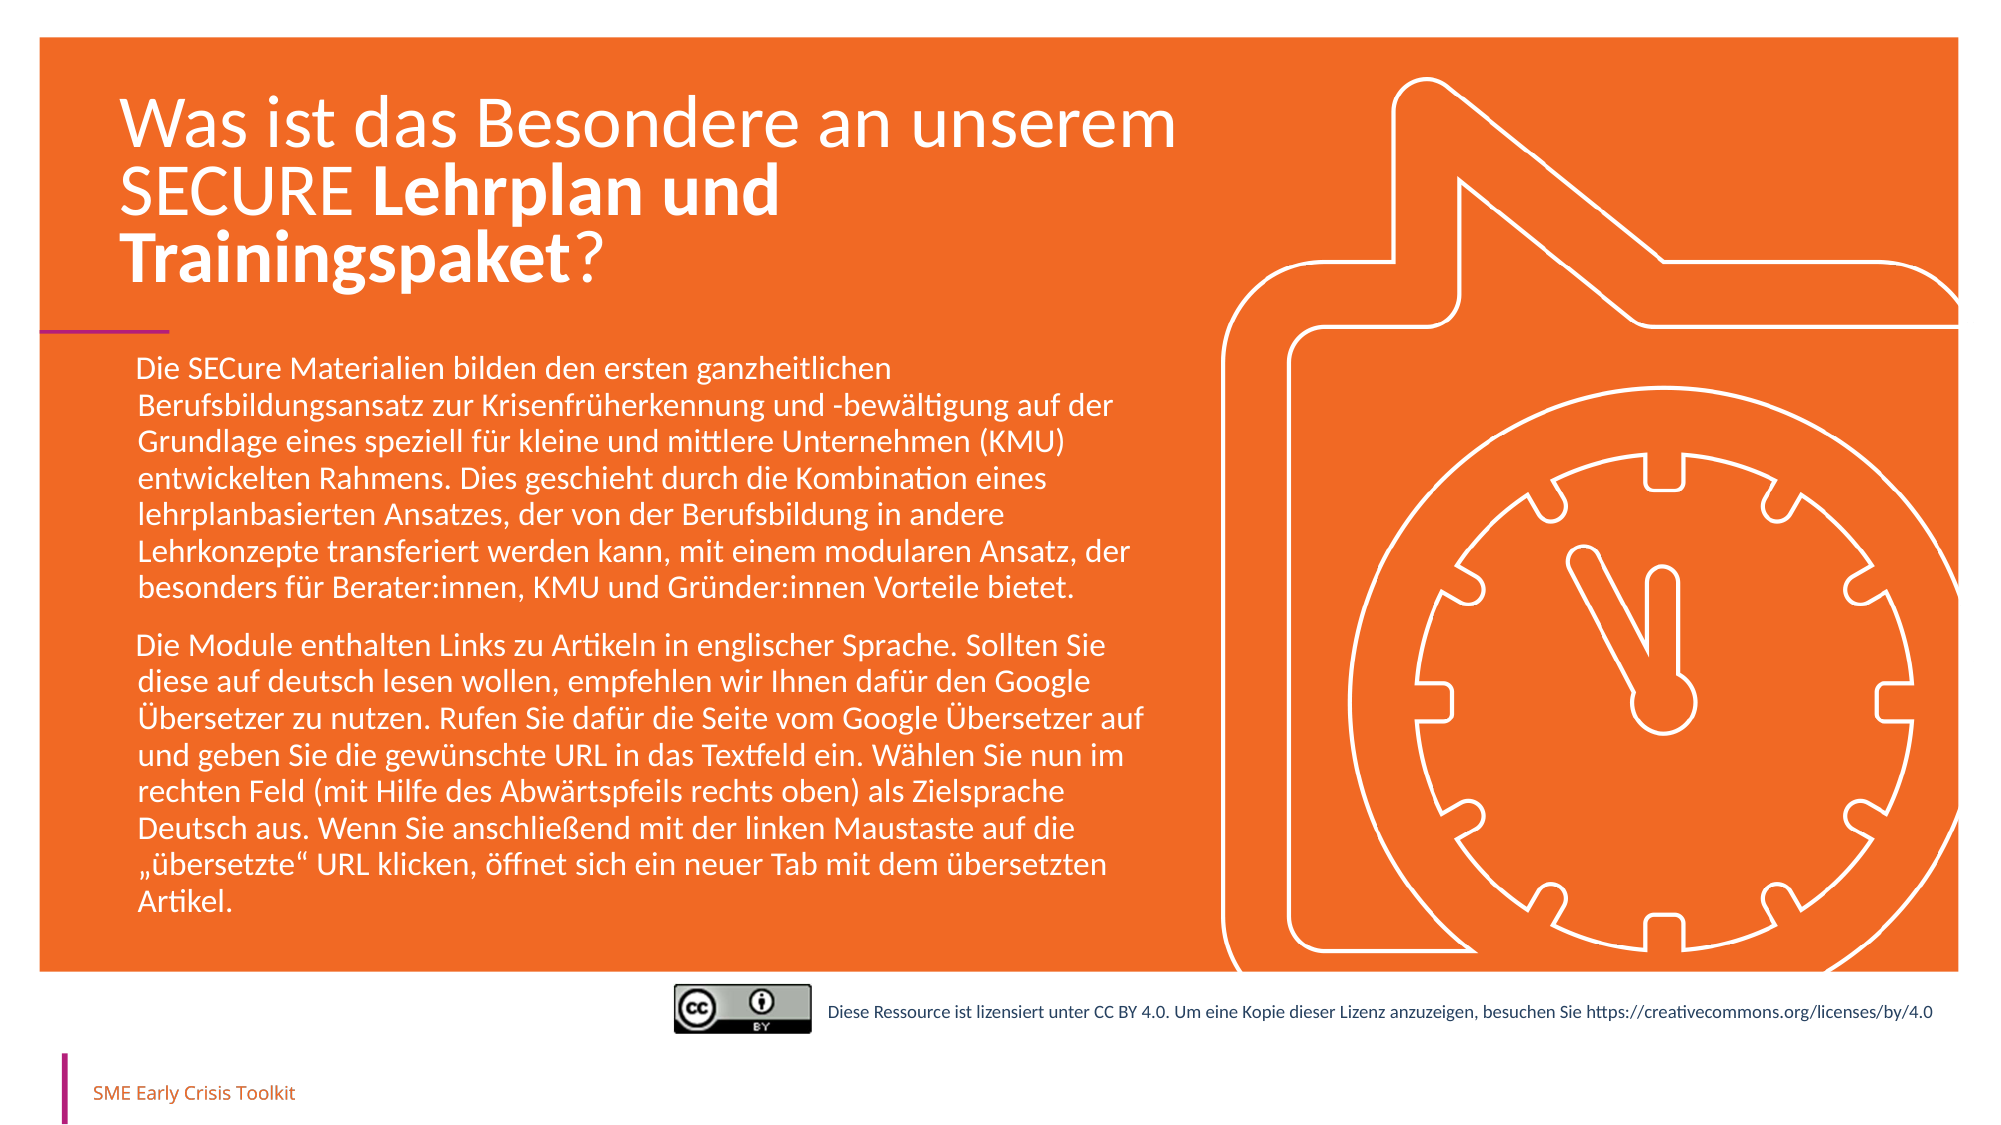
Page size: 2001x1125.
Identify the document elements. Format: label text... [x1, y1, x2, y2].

picture [83, 1080, 295, 1104]
list Die SECure Materialien bilden den ersten ganzheitlichen Berufsbildungsansatz zur Krisenfrüherkennung und -bewältigung auf der Grundlage eines speziell für kleine und mittlere Unternehmen (KMU) entwickelten Rahmens. Dies geschieht durch die Kombination eines lehrplanbasierten Ansatzes, der von der Berufsbildung in andere Lehrkonzepte transferiert werden kann, mit einem modularen Ansatz, der besonders für Berater:innen, KMU und Gründer:innen Vorteile bietet. Die Module enthalten Links zu Artikeln in englischer Sprache. Sollten Sie diese auf deutsch lesen wollen, empfehlen wir Ihnen dafür den Google Übersetzer zu nutzen. Rufen Sie dafür die Seite vom Google Übersetzer auf und geben Sie die gewünschte URL in das Textfeld ein. Wählen Sie nun im rechten Feld (mit Hilfe des Abwärtspfeils rechts oben) als Zielsprache Deutsch aus. Wenn Sie anschließend mit der linken Maustaste auf die „übersetzte“ URL klicken, öffnet sich ein neuer Tab mit dem übersetzten Artikel. [120, 343, 1063, 946]
picture [1063, 34, 2001, 992]
picture [673, 983, 812, 1034]
list Was ist das Besondere an unserem SECURE Lehrplan und Trainingspaket? [104, 86, 1063, 325]
text_box Diese Ressource ist lizensiert unter CC BY 4.0. Um eine Kopie dieser Lizenz anzuzeigen, besuchen Sie https://creativecommons.org/licenses/by/4.0 [813, 991, 1971, 1030]
text_box [38, 329, 170, 335]
